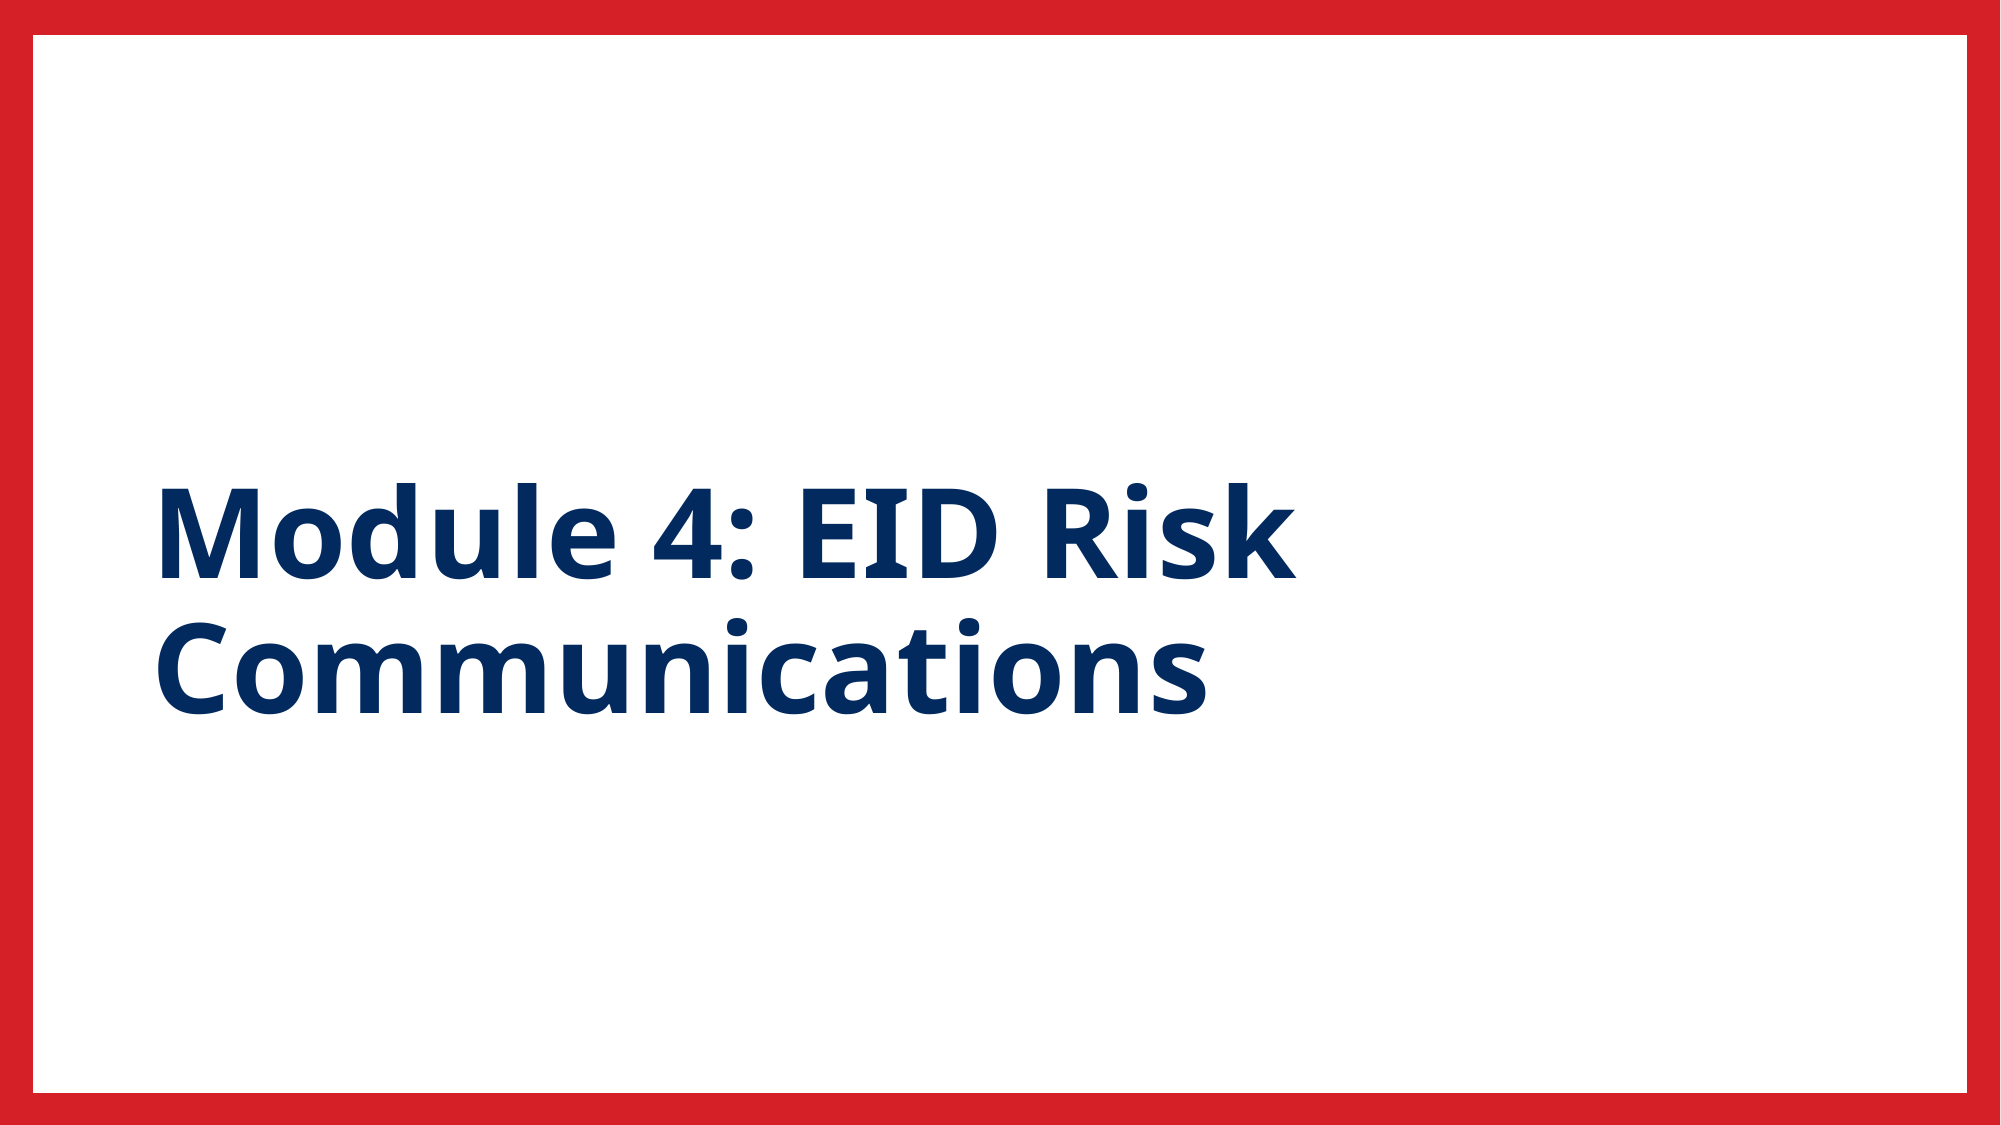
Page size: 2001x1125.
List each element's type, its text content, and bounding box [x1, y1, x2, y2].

title Module 4: EID Risk Communications [136, 280, 1862, 749]
